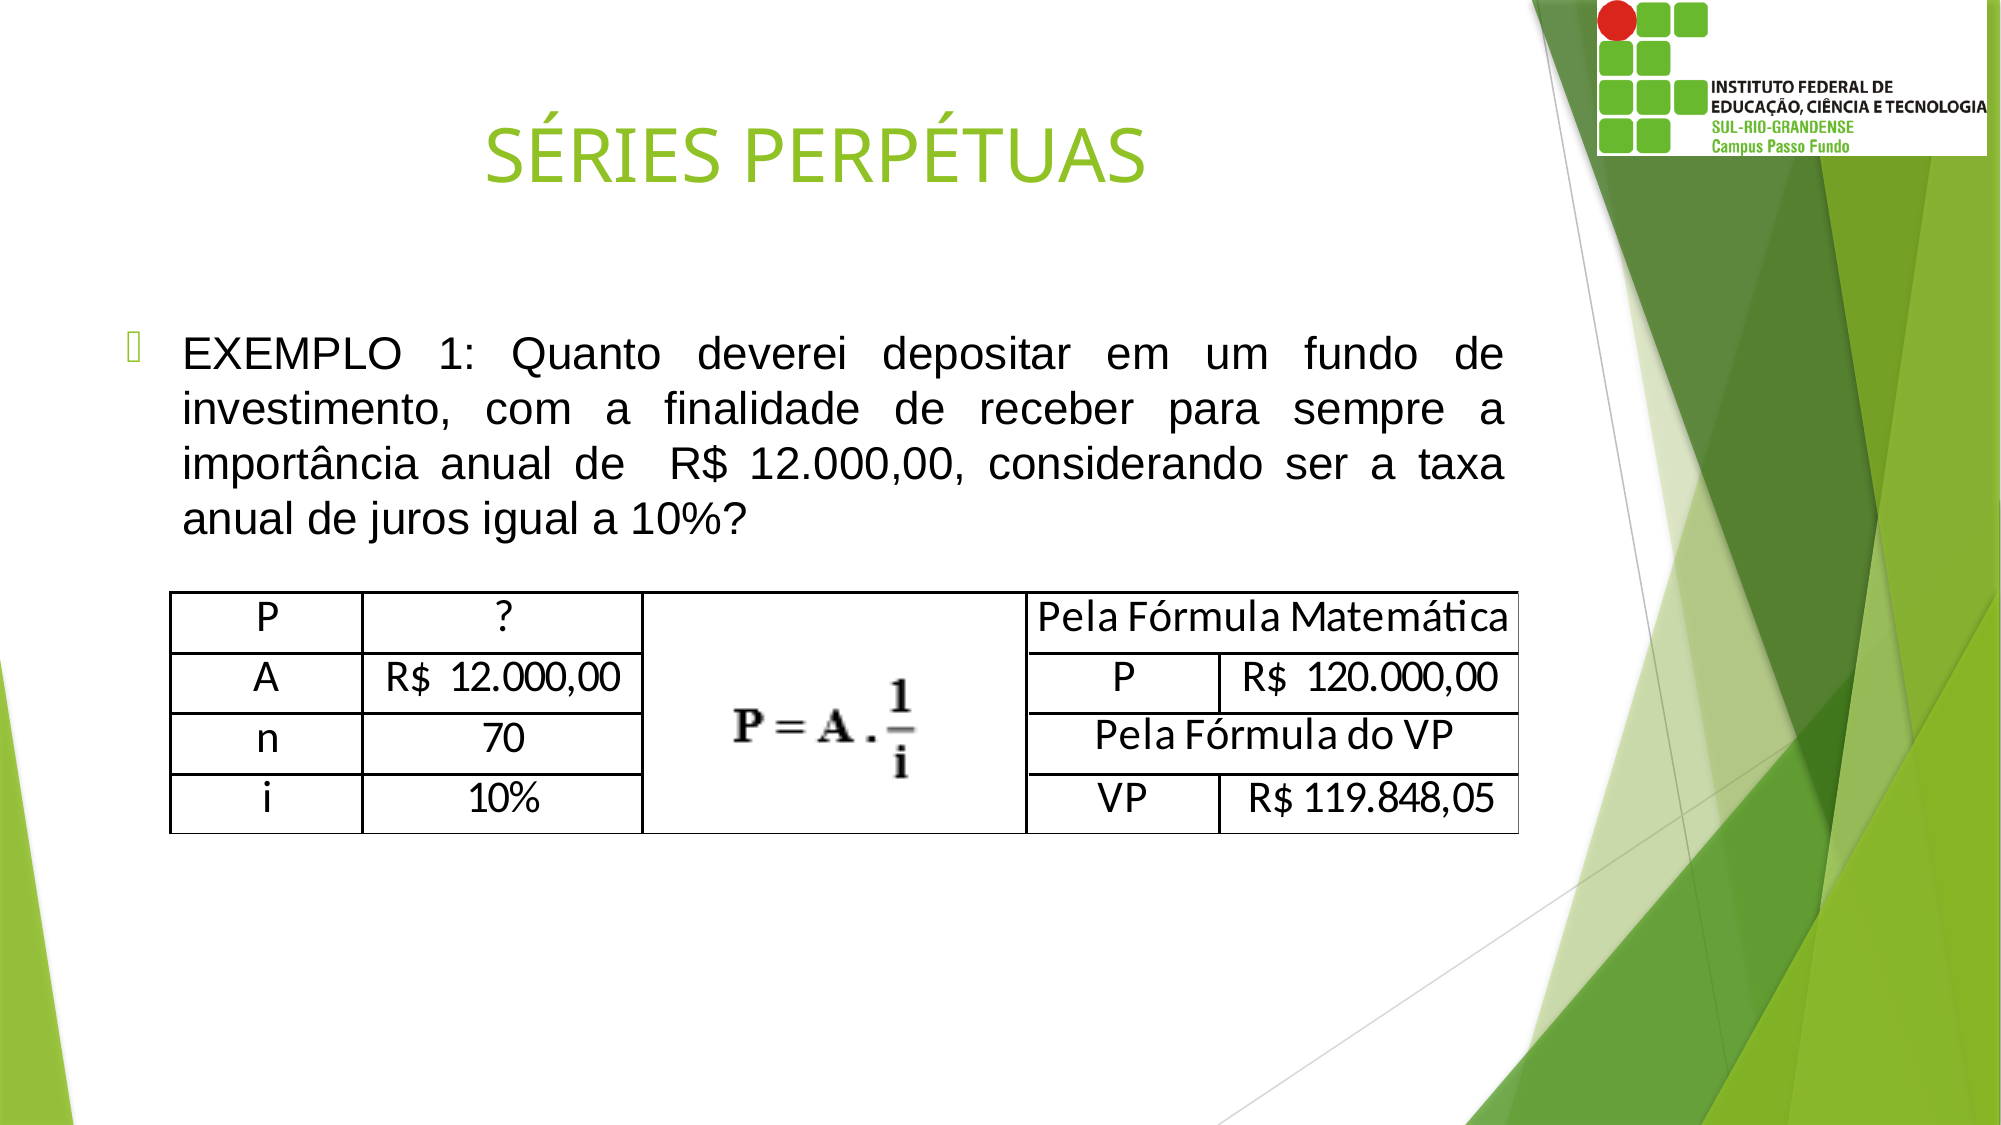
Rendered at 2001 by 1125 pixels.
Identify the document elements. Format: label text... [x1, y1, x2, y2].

picture [168, 590, 1522, 837]
picture [1597, 0, 1987, 156]
title SÉRIES PERPÉTUAS [111, 99, 1522, 317]
list EXEMPLO 1: Quanto deverei depositar em um fundo de investimento, com a finalidade de receber para sempre a importância anual de R$ 12.000,00, considerando ser a taxa anual de juros igual a 10%? [111, 317, 1522, 954]
